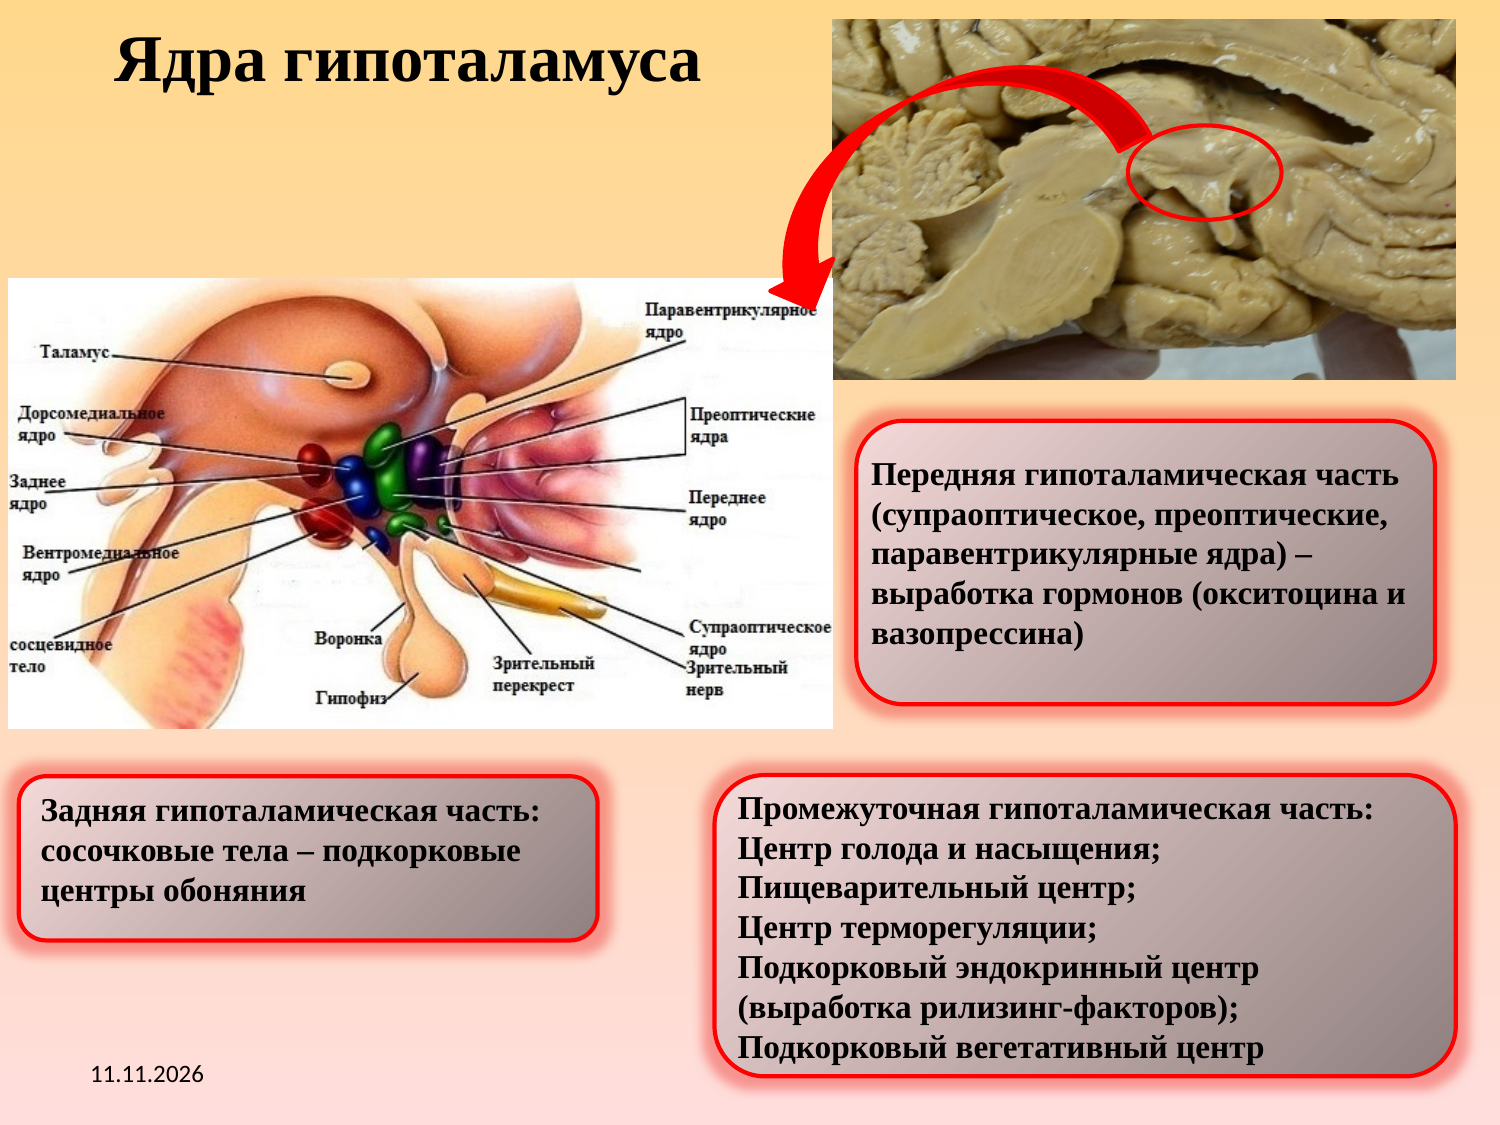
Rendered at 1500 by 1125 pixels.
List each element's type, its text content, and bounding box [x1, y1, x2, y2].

text_box [742, 772, 1428, 778]
text_box [741, 1073, 1429, 1079]
text_box [854, 454, 1438, 707]
text_box [1436, 782, 1458, 1069]
title Ядра гипоталамуса [25, 19, 793, 90]
text_box [860, 418, 1431, 444]
text_box [16, 783, 600, 943]
text_box [28, 774, 588, 780]
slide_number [75, 1042, 425, 1103]
text_box [712, 795, 722, 1057]
text_box Передняя гипоталамическая часть (супраоптическое, преоптические, паравентрикулярные ядра) – выработка гормонов (окситоцина и вазопрессина) [856, 444, 1471, 659]
text_box Задняя гипоталамическая часть: сосочковые тела – подкорковые центры обоняния [25, 780, 593, 915]
picture [8, 18, 1456, 729]
text_box [782, 156, 827, 277]
text_box Промежуточная гипоталамическая часть: Центр голода и насыщения; Пищеварительный центр; Центр терморегуляции; Подкорковый эндокринный центр (выработка рилизинг-факторов); Подкорковый вегетативный центр [722, 778, 1436, 1073]
